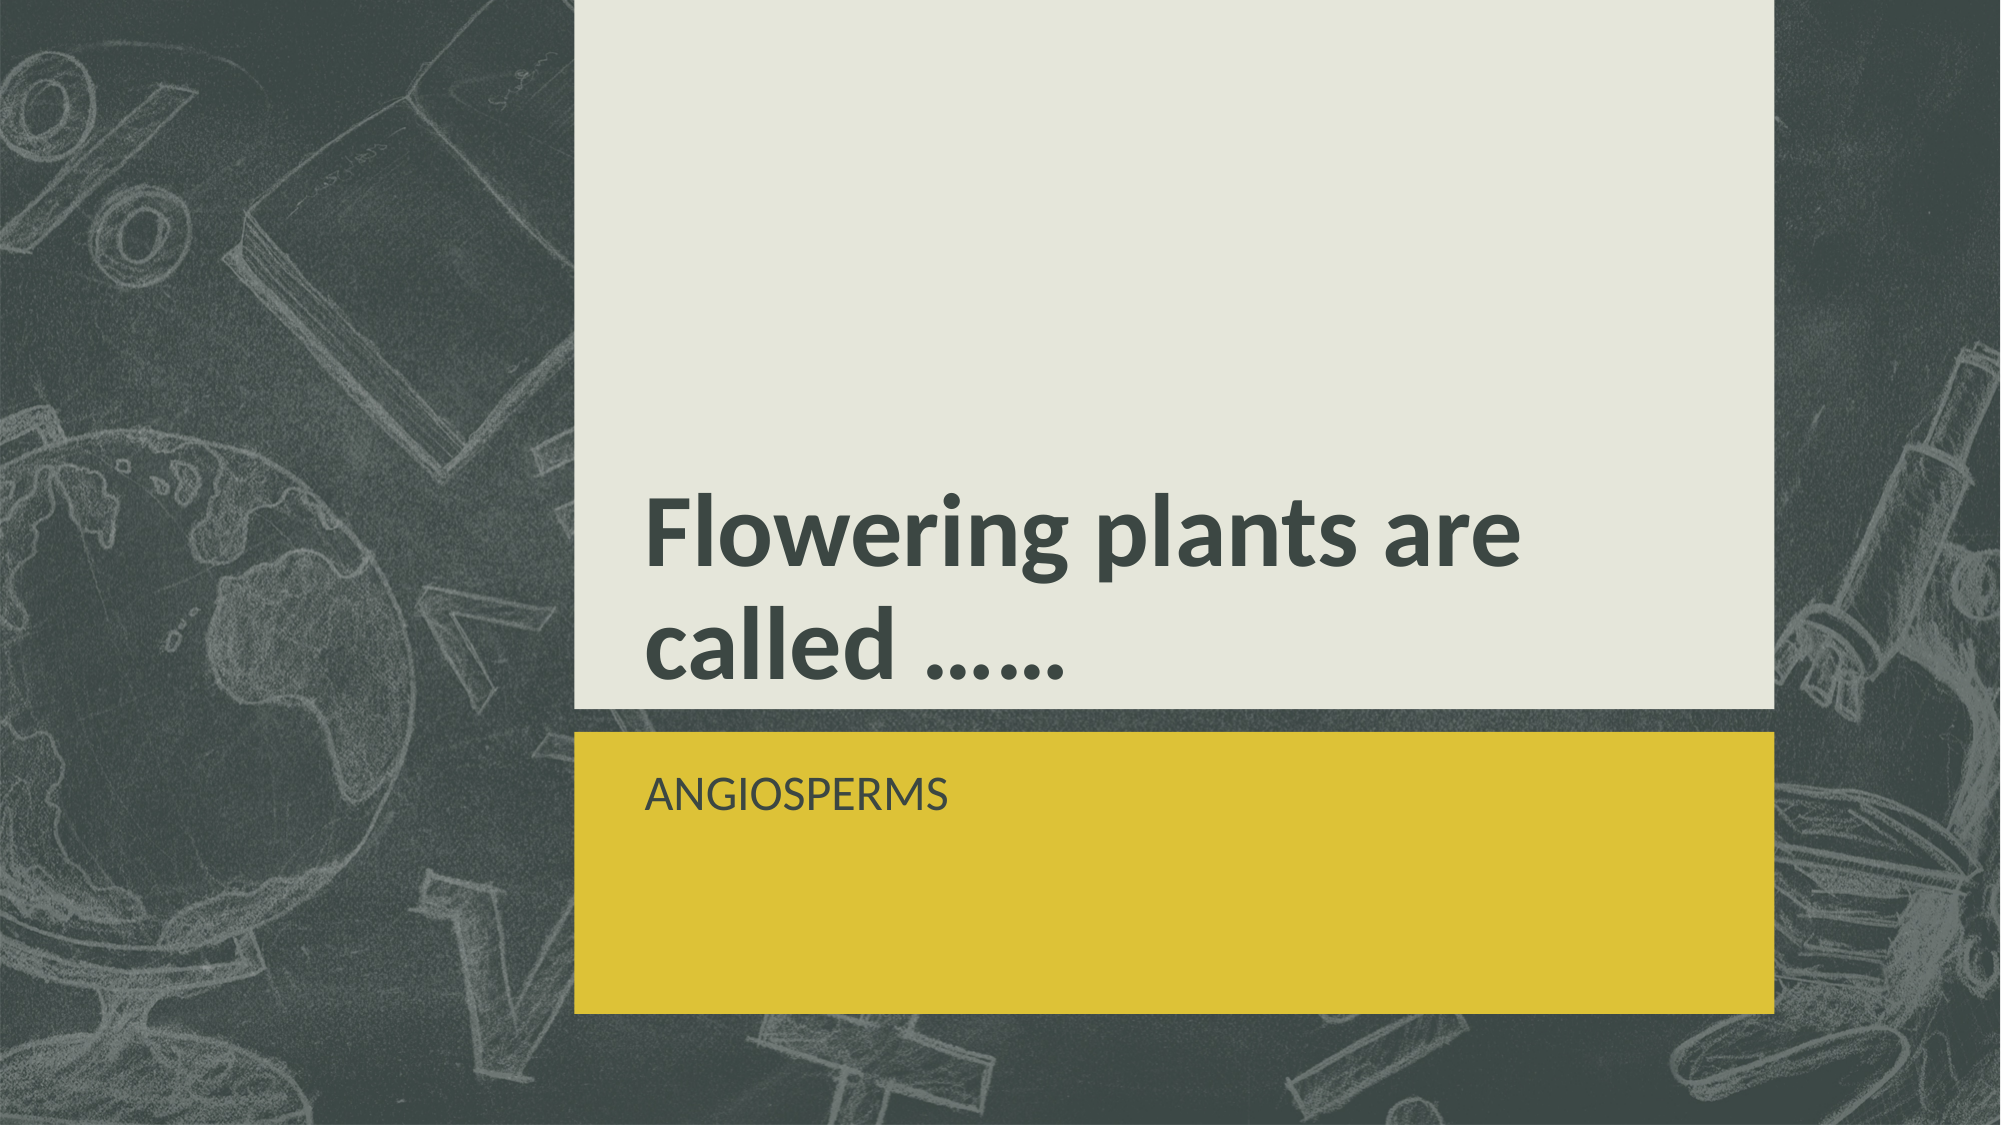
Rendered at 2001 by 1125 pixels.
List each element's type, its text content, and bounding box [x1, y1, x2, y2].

title Flowering plants are called …… [629, 108, 1712, 710]
picture [0, 0, 2001, 1125]
list ANGIOSPERMS [629, 752, 1712, 999]
